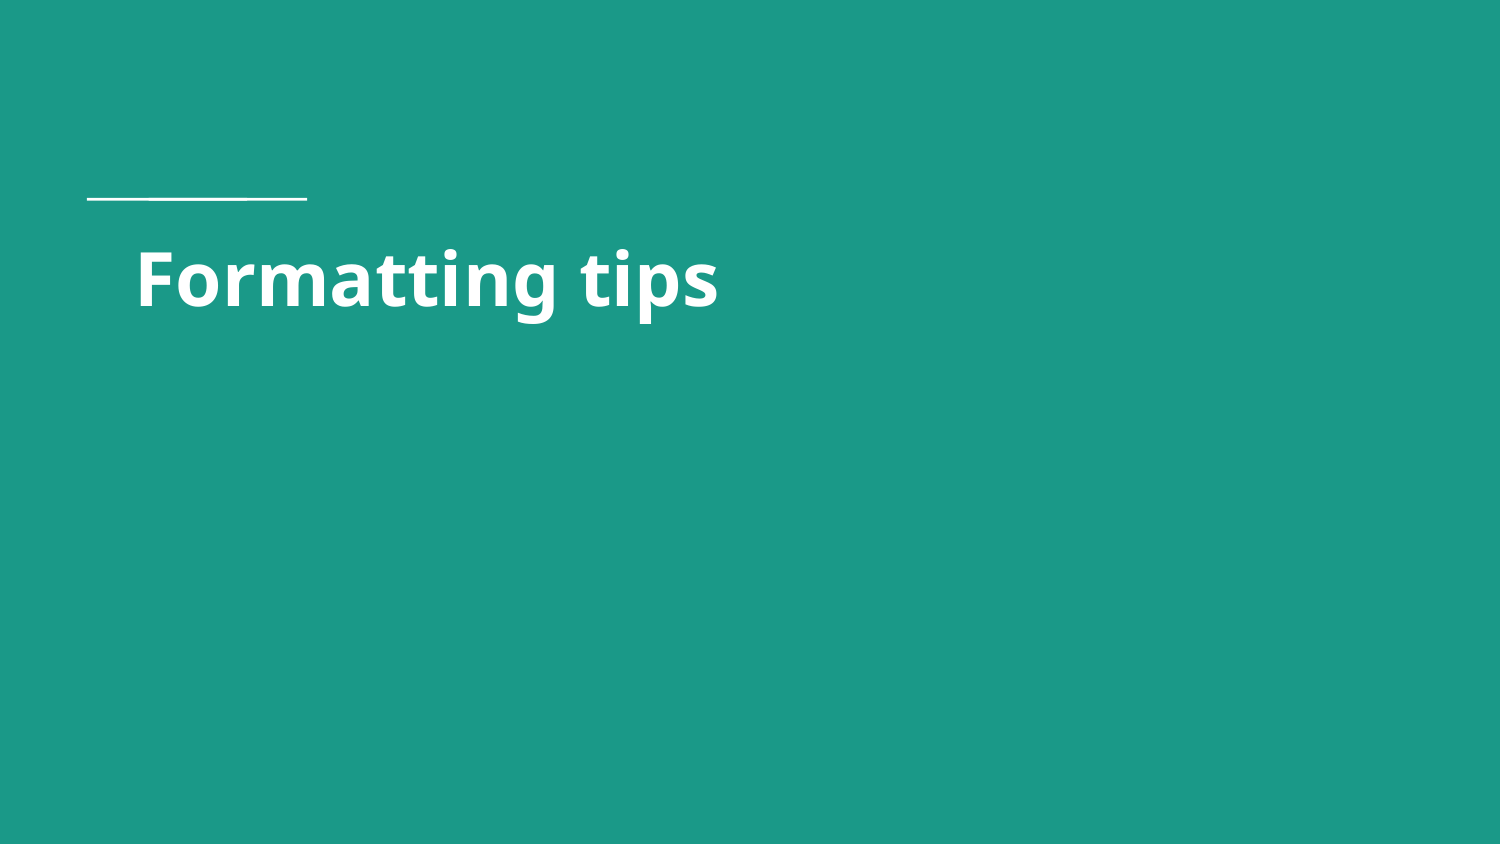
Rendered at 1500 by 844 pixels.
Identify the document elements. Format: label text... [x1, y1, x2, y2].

title Formatting tips [119, 216, 1381, 466]
